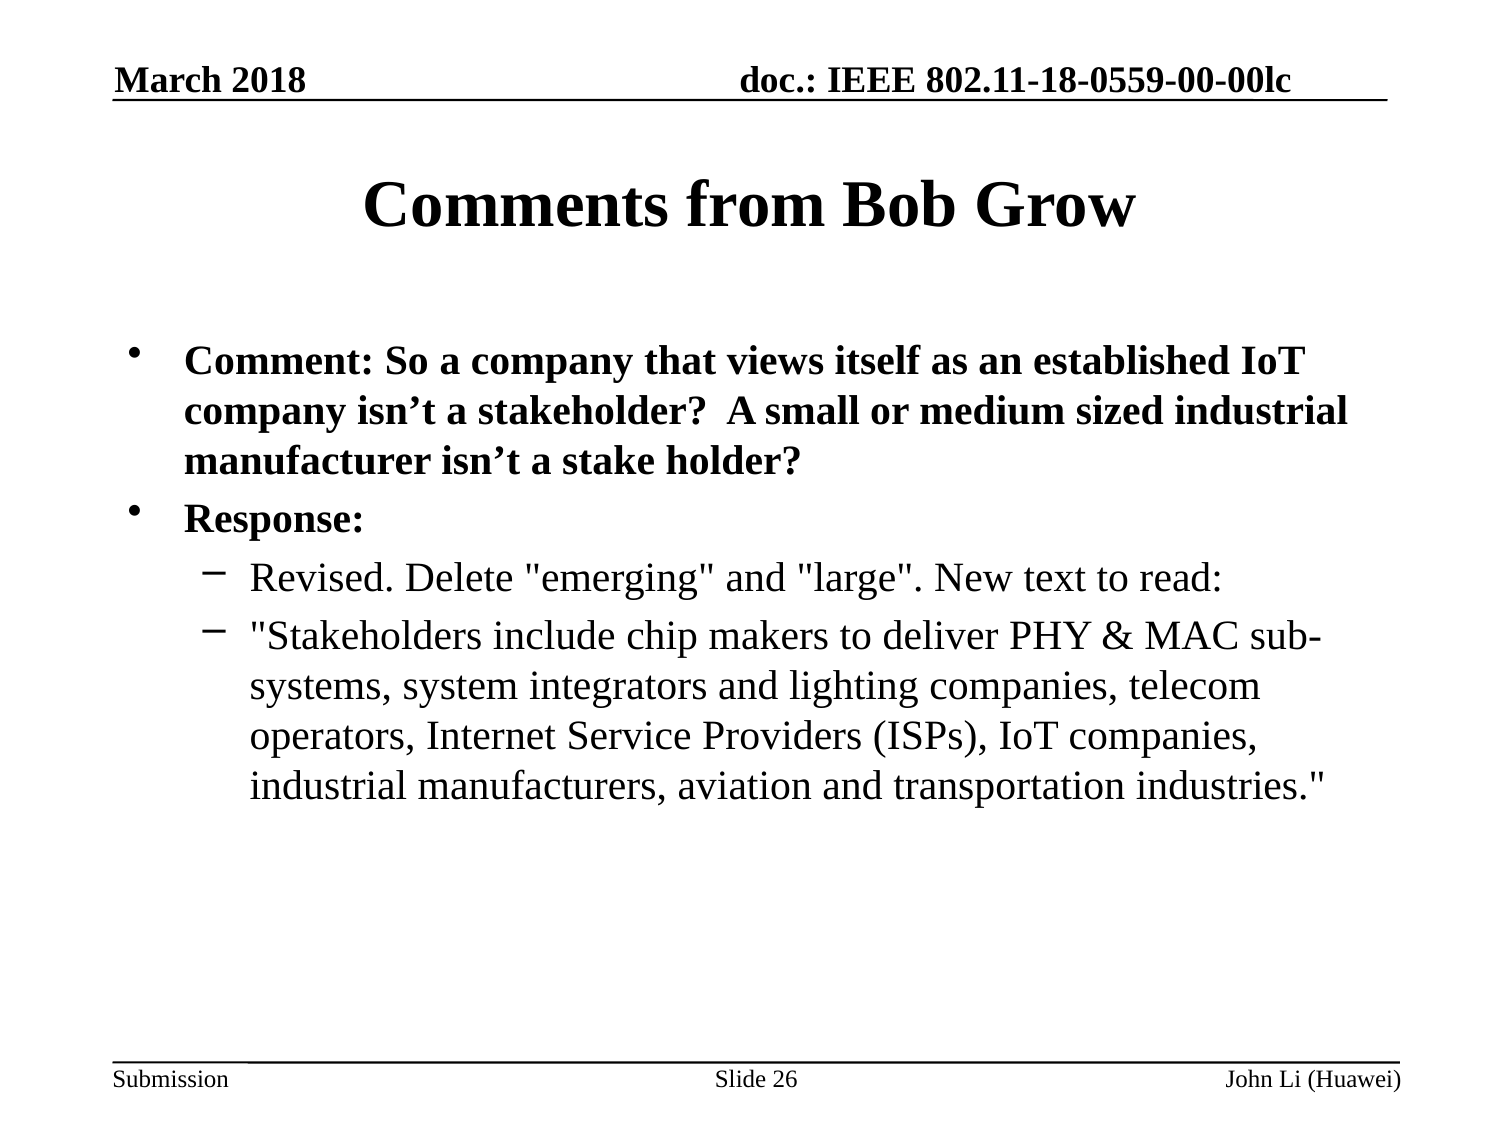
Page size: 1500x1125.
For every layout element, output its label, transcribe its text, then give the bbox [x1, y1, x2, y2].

footer John Li (Huawei) [949, 1061, 1402, 1093]
slide_number Slide 26 [712, 1061, 800, 1093]
title Comments from Bob Grow [112, 112, 1388, 288]
list Comment: So a company that views itself as an established IoT company isn’t a stakeholder? A small or medium sized industrial manufacturer isn’t a stake holder? Response: Revised. Delete "emerging" and "large". New text to read: "Stakeholders include chip makers to deliver PHY & MAC sub-systems, system integrators and lighting companies, telecom operators, Internet Service Providers (ISPs), IoT companies, industrial manufacturers, aviation and transportation industries." [112, 324, 1388, 1000]
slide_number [114, 54, 309, 101]
